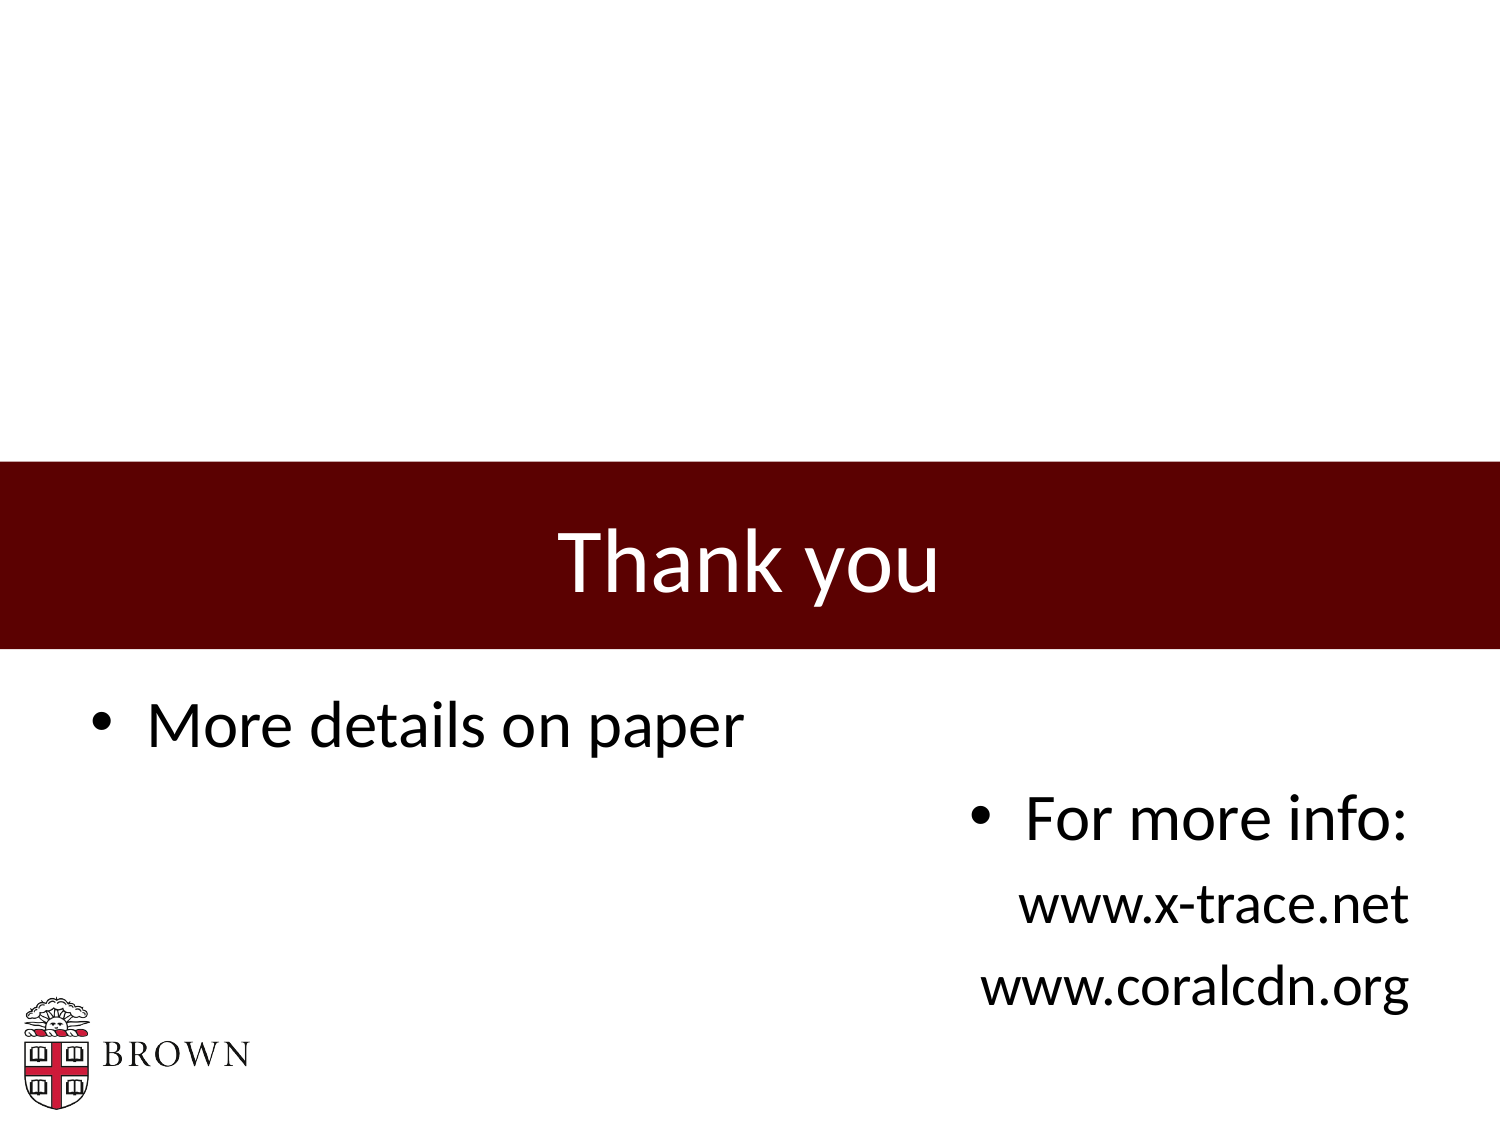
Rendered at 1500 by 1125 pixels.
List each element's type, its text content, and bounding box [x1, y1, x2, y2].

list More details on paper For more info: www.x-trace.net www.coralcdn.org [75, 673, 1425, 1029]
picture [24, 996, 250, 1110]
title Thank you [0, 461, 1500, 650]
